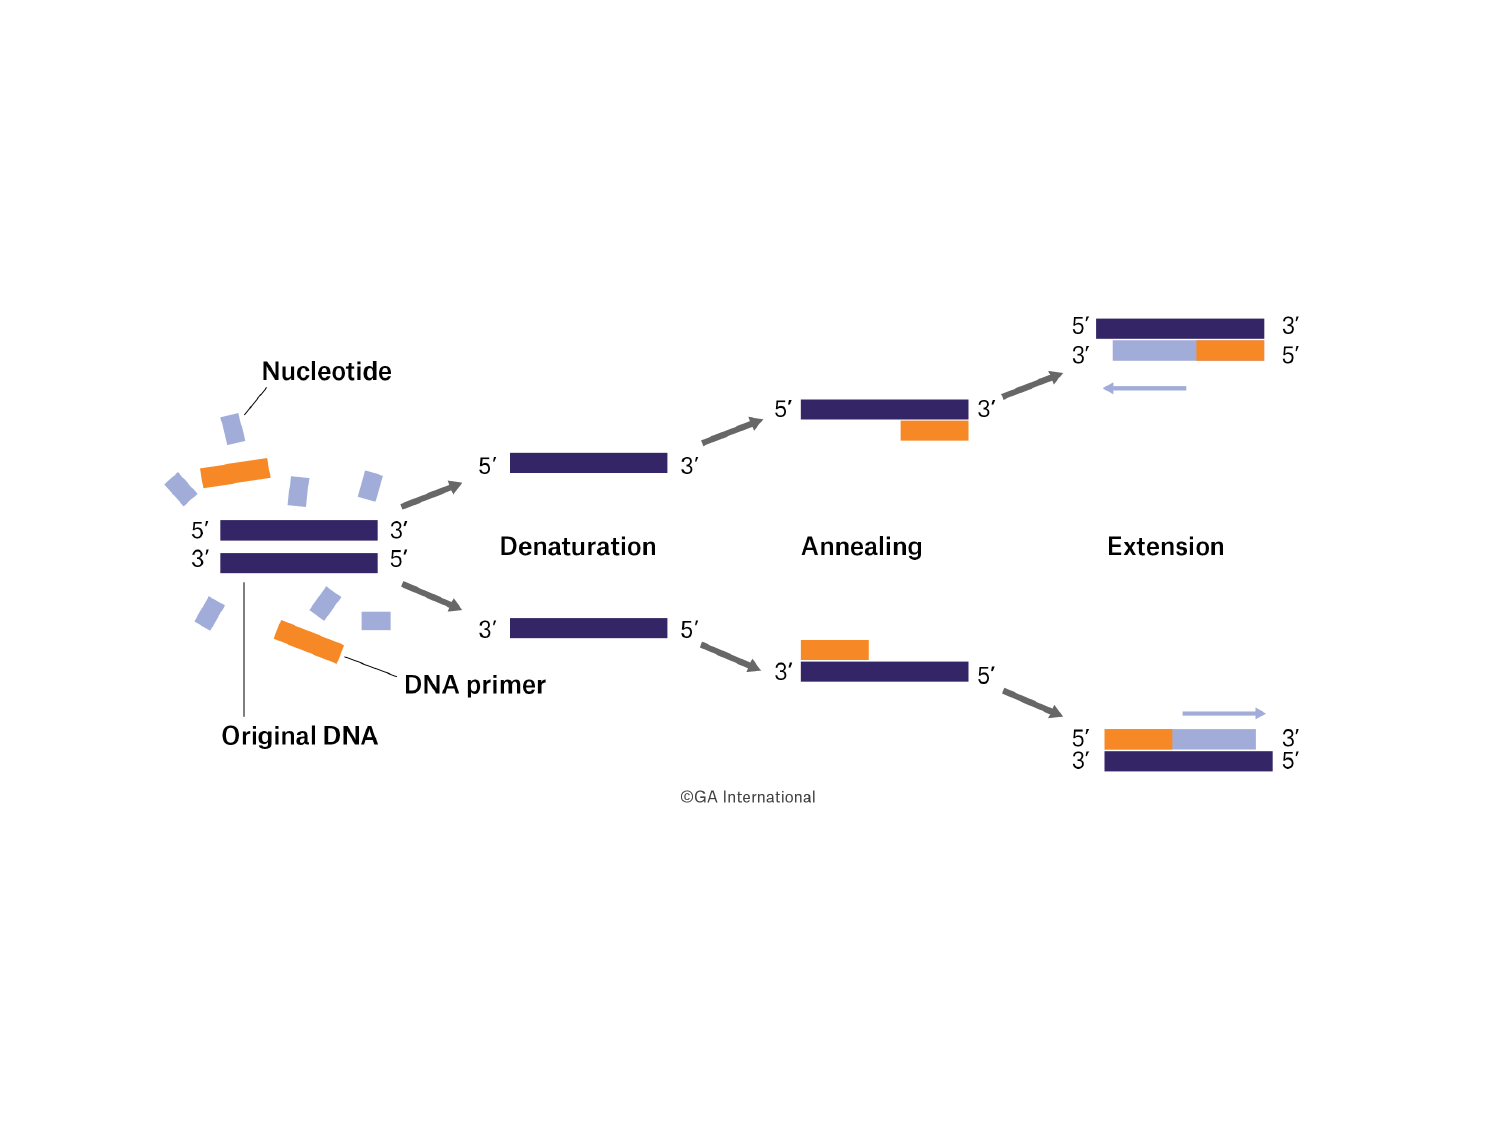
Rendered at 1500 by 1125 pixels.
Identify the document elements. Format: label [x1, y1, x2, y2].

picture [87, 275, 1407, 826]
